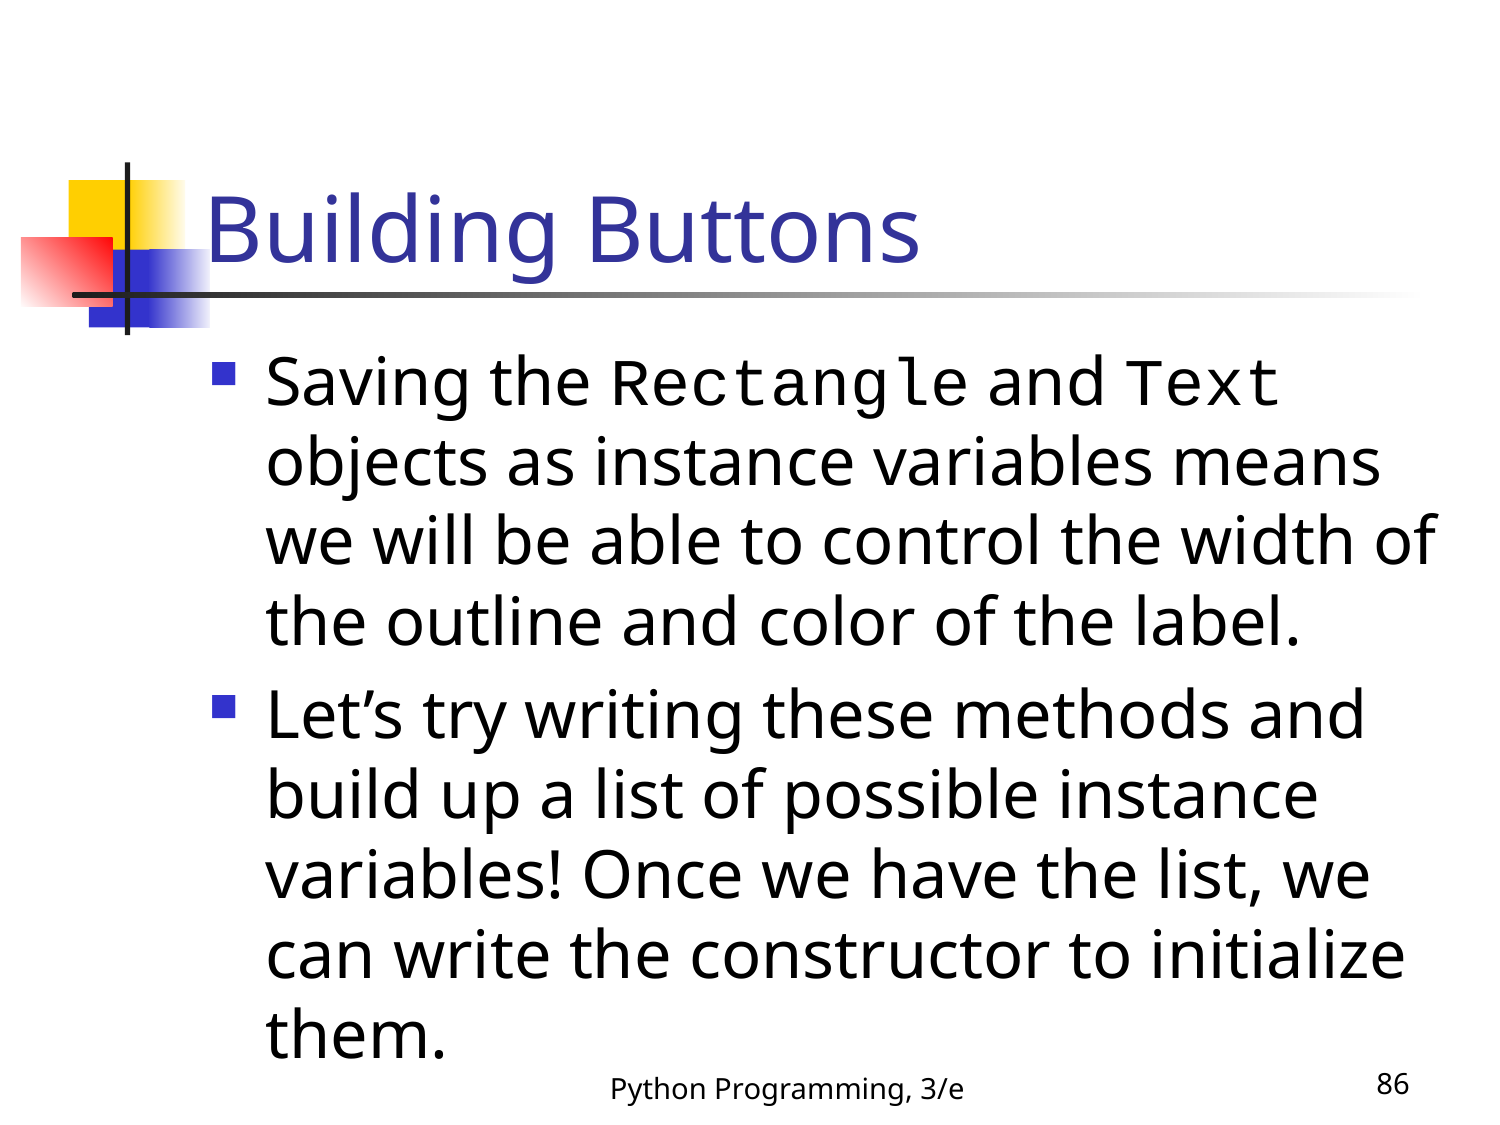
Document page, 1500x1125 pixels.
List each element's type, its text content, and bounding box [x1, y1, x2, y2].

slide_number 86 [1112, 1037, 1426, 1113]
footer Python Programming, 3/e [549, 1037, 1026, 1113]
title Building Buttons [188, 101, 1468, 289]
list Saving the Rectangle and Text objects as instance variables means we will be able to control the width of the outline and color of the label. Let’s try writing these methods and build up a list of possible instance variables! Once we have the list, we can write the constructor to initialize them. [193, 331, 1469, 1006]
